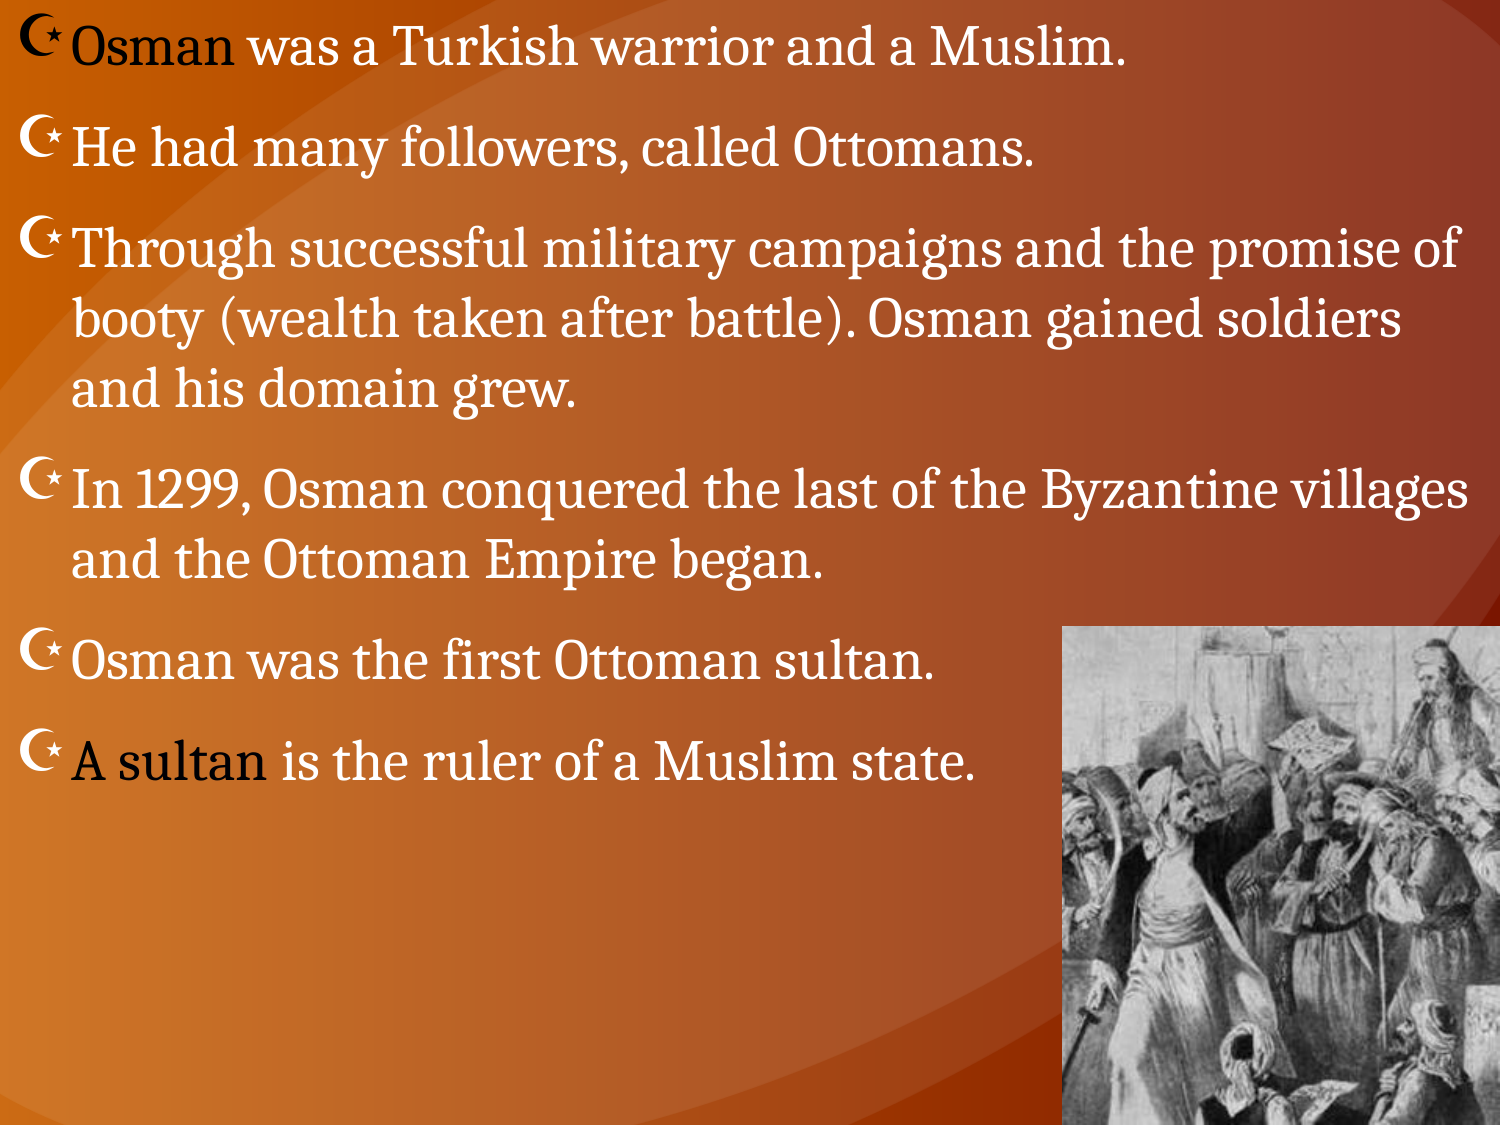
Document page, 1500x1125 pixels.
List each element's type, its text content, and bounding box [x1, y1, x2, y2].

list Osman was a Turkish warrior and a Muslim. He had many followers, called Ottomans. Through successful military campaigns and the promise of booty (wealth taken after battle). Osman gained soldiers and his domain grew. In 1299, Osman conquered the last of the Byzantine villages and the Ottoman Empire began. Osman was the first Ottoman sultan. A sultan is the ruler of a Muslim state. [0, 0, 1500, 1000]
picture [0, 625, 1500, 1125]
